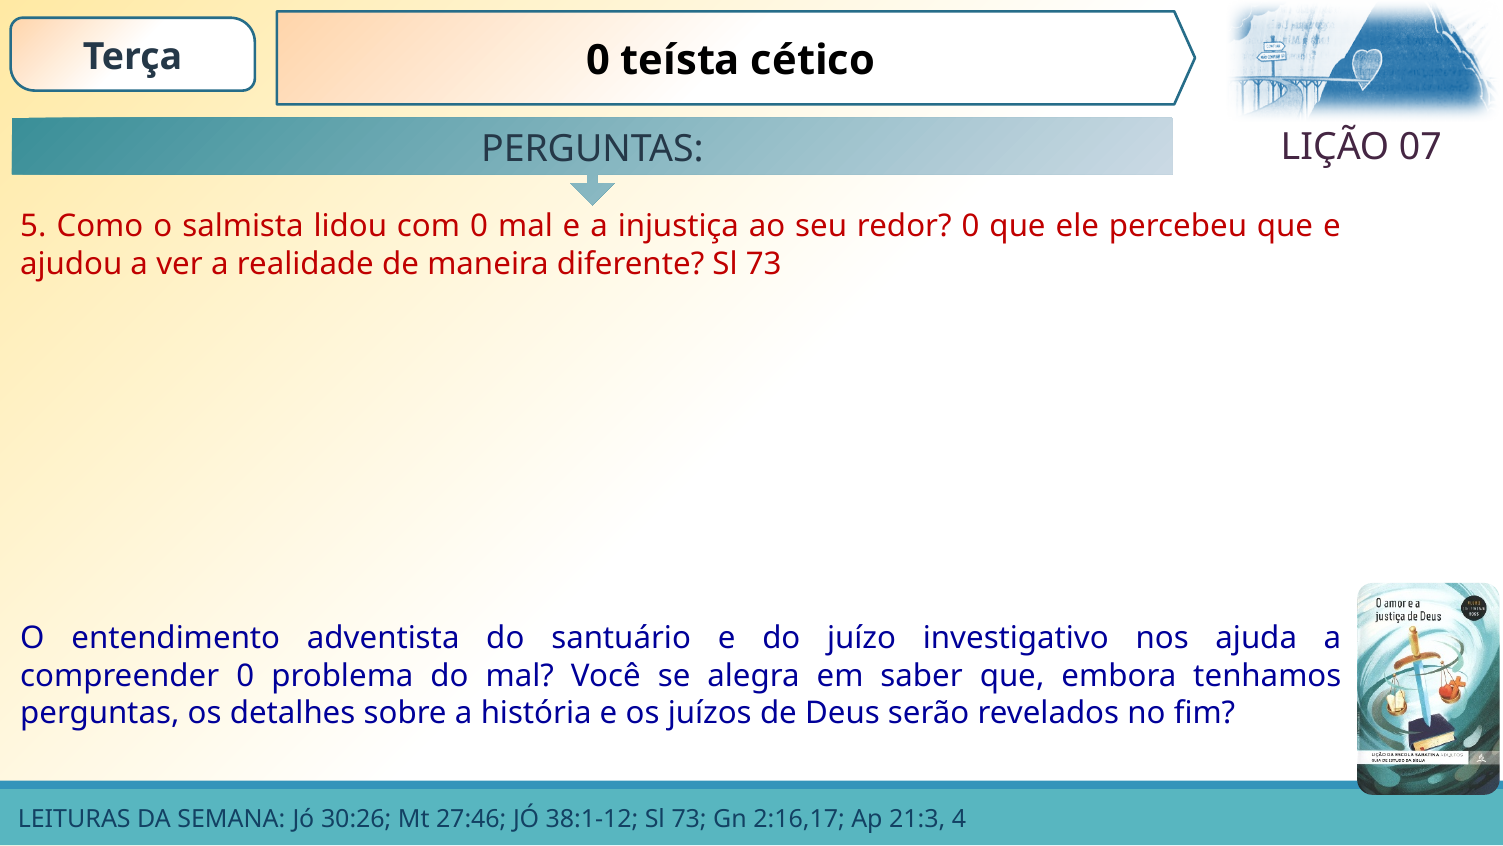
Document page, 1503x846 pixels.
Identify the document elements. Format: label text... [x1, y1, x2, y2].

picture [1225, 0, 1501, 124]
text_box LEITURAS DA SEMANA: Jó 30:26; Mt 27:46; JÓ 38:1-12; Sl 73; Gn 2:16,17; Ap 21:3, 4 [3, 794, 1421, 840]
text_box 0 teísta cético [275, 10, 1197, 106]
text_box LIÇÃO 07 [1265, 131, 1458, 175]
text_box 5. Como o salmista lidou com 0 mal e a injustiça ao seu redor? 0 que ele percebeu que e ajudou a ver a realidade de maneira diferente? Sl 73 O entendimento adventista do santuário e do juízo investigativo nos ajuda a compreender 0 problema do mal? Você se alegra em saber que, embora tenhamos perguntas, os detalhes sobre a história e os juízos de Deus serão revelados no fim? [5, 198, 1358, 738]
text_box Terça [9, 16, 257, 92]
picture [1356, 582, 1501, 796]
text_box PERGUNTAS: [10, 116, 1174, 207]
